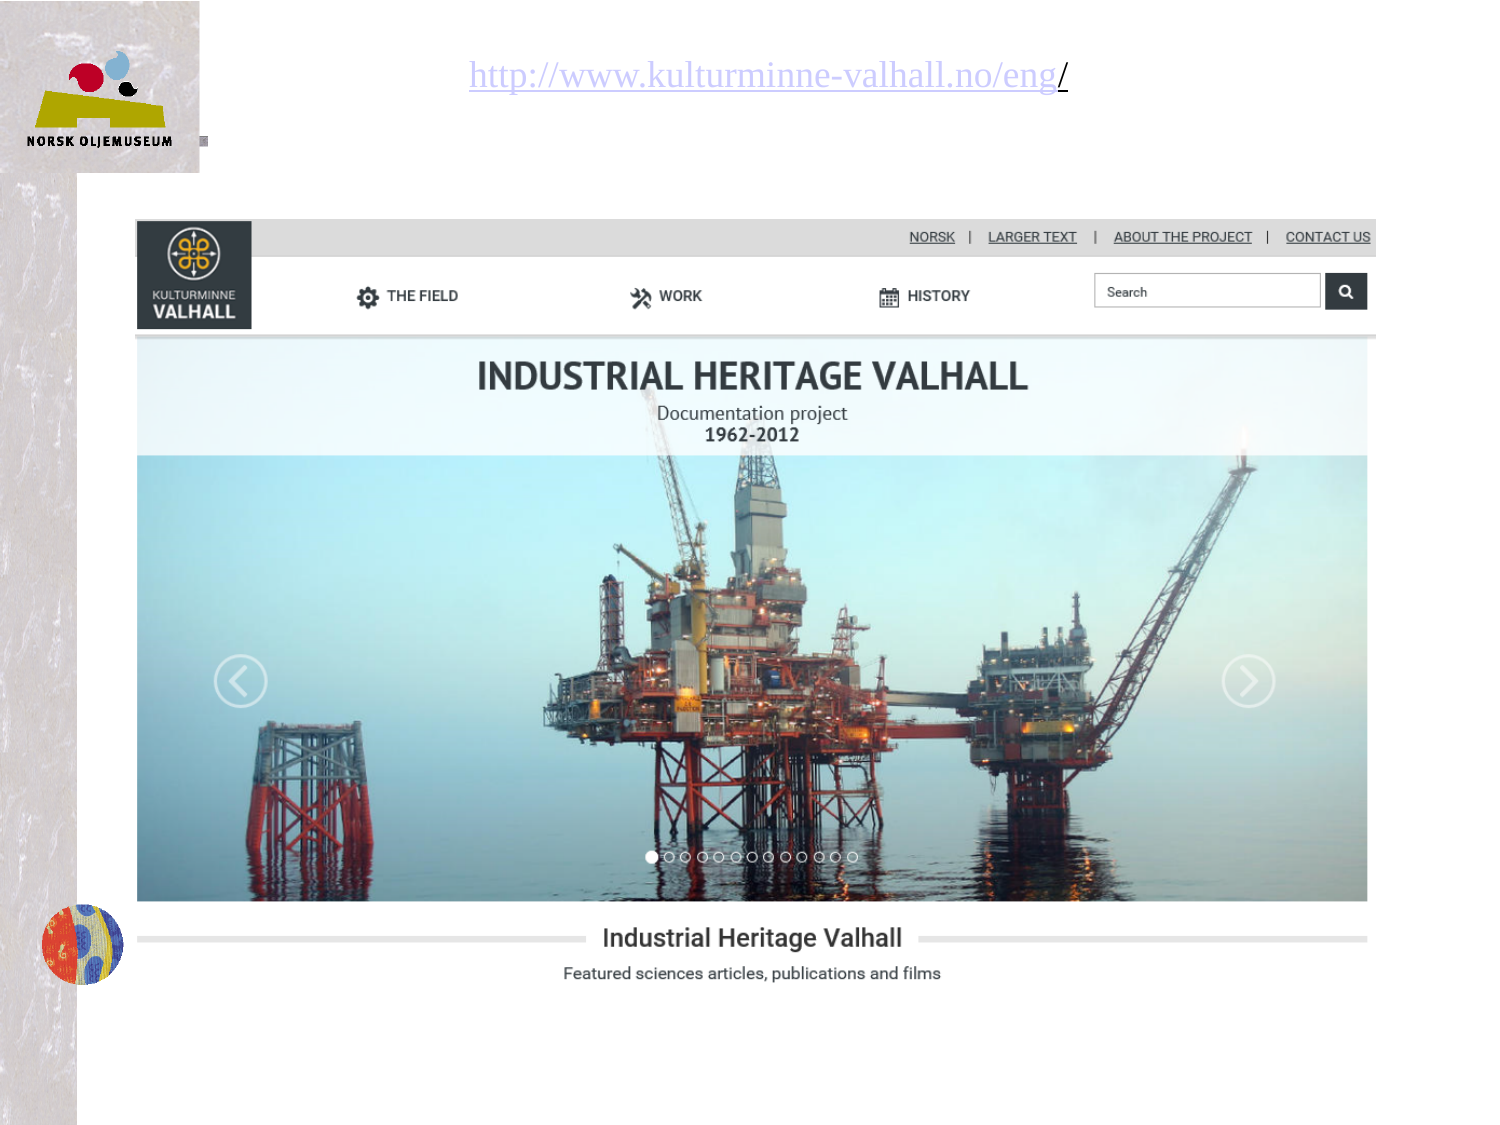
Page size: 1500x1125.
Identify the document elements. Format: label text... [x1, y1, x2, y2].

title http://www.kulturminne-valhall.no/eng/ [206, 42, 1341, 128]
picture [0, 1, 1377, 1125]
